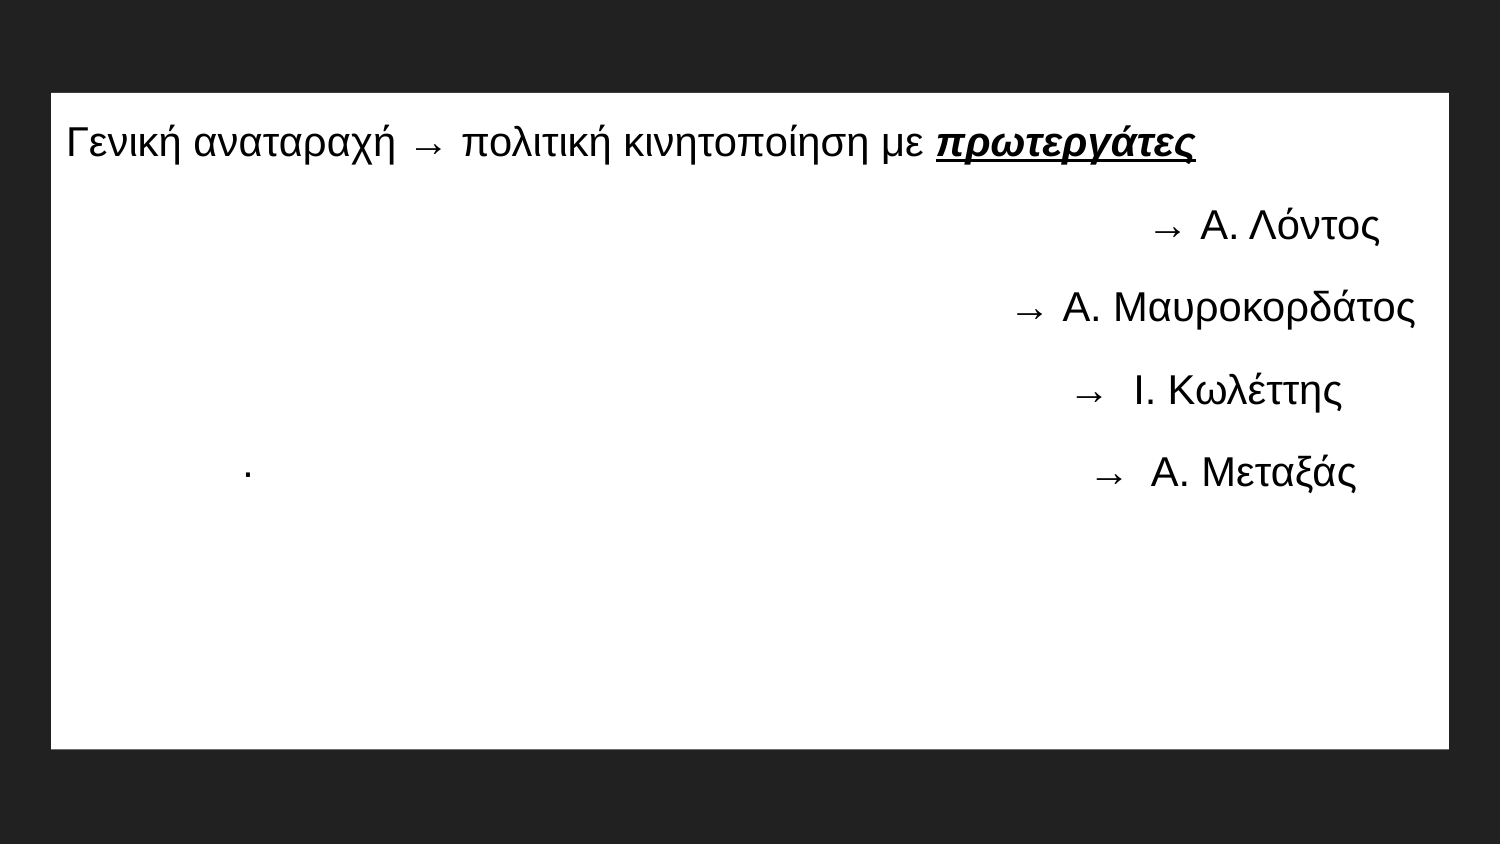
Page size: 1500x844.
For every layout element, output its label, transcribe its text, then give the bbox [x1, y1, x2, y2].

list Γενική αναταραχή → πολιτική κινητοποίηση με πρωτεργάτες → Α. Λόντος → Α. Μαυροκορδάτος → Ι. Κωλέττης · → Α. Μεταξάς [51, 92, 1449, 750]
